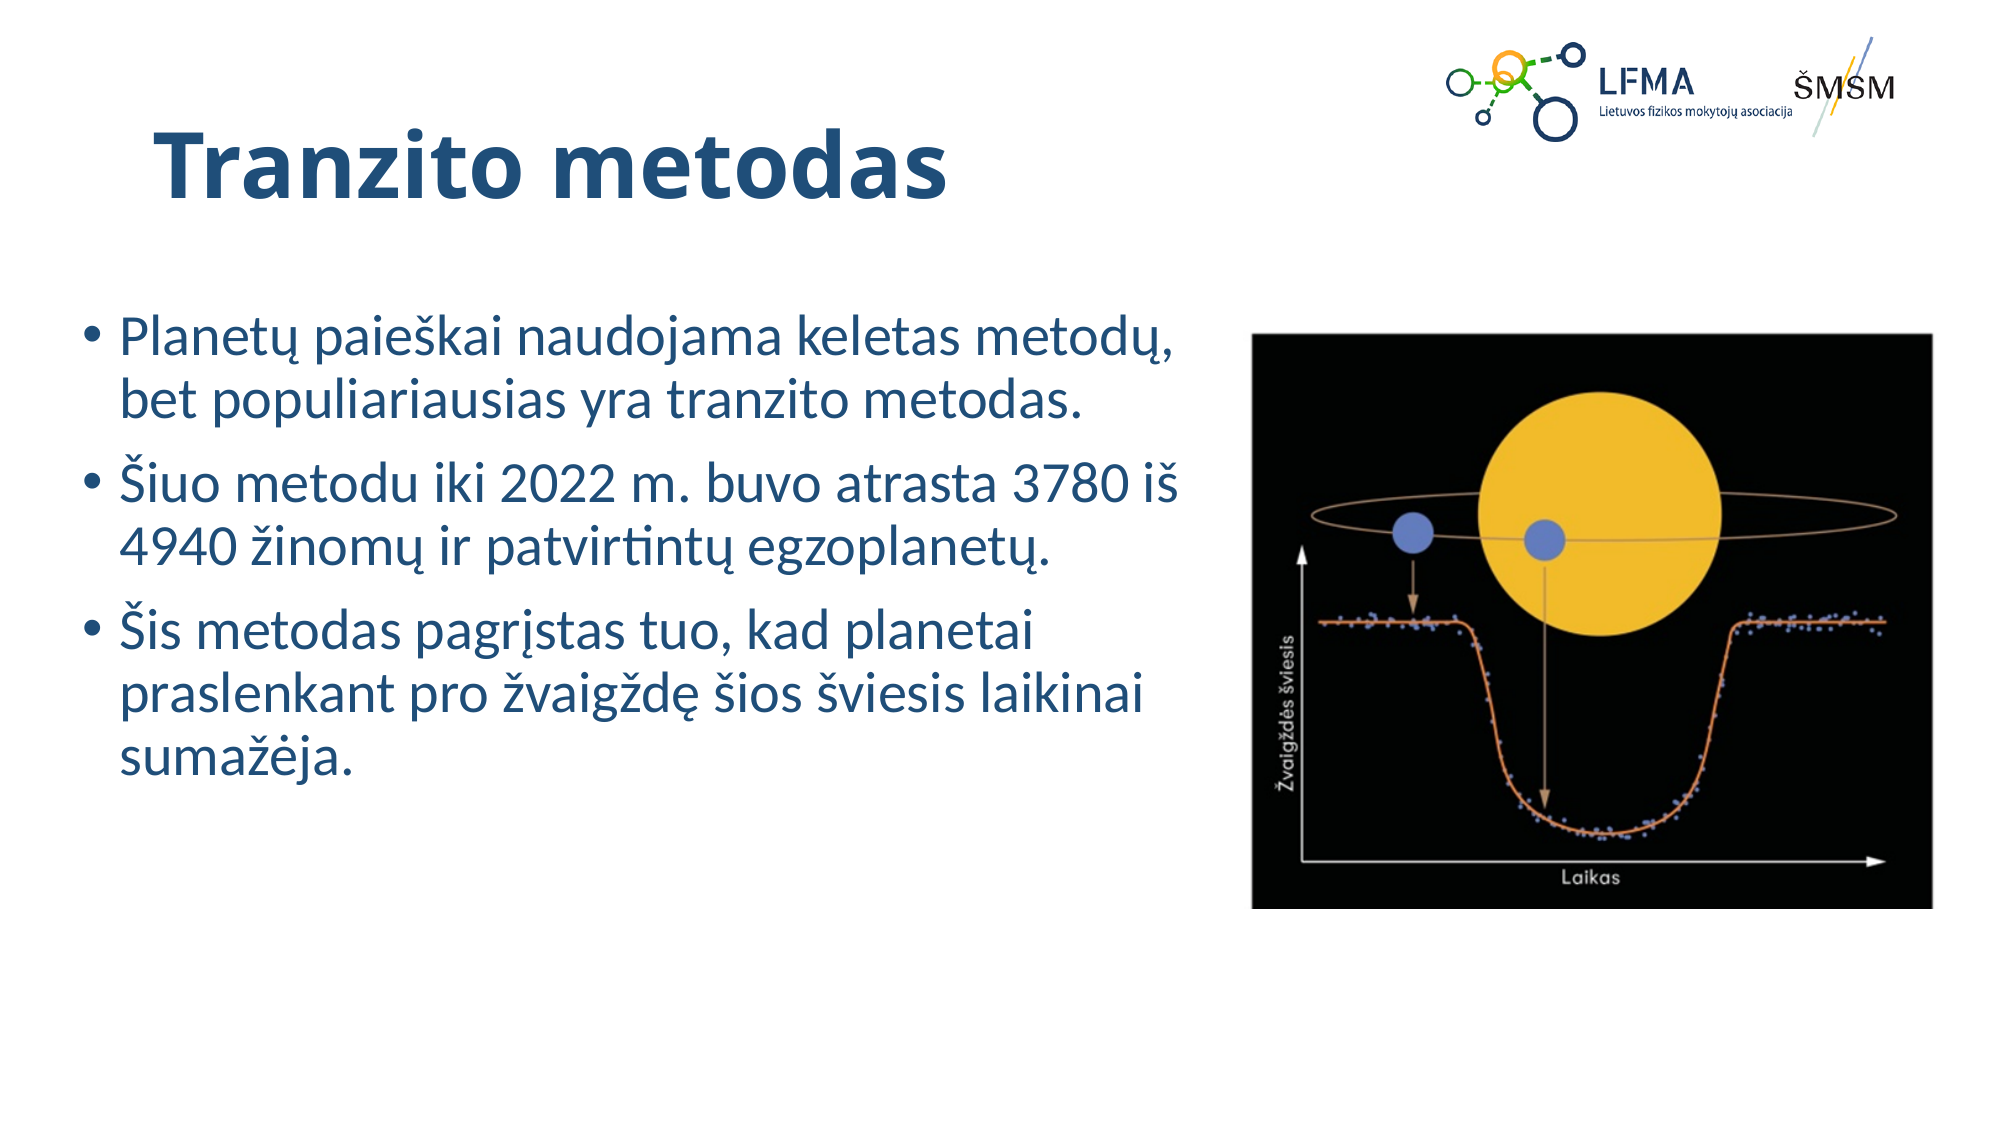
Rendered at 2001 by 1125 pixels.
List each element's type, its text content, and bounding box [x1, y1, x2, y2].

list Planetų paieškai naudojama keletas metodų, bet populiariausias yra tranzito metodas. Šiuo metodu iki 2022 m. buvo atrasta 3780 iš 4940 žinomų ir patvirtintų egzoplanetų. Šis metodas pagrįstas tuo, kad planetai praslenkant pro žvaigždę šios šviesis laikinai sumažėja. [67, 297, 1226, 1012]
picture [1189, 276, 1996, 909]
picture [1446, 19, 1943, 159]
title Tranzito metodas [137, 59, 1369, 278]
